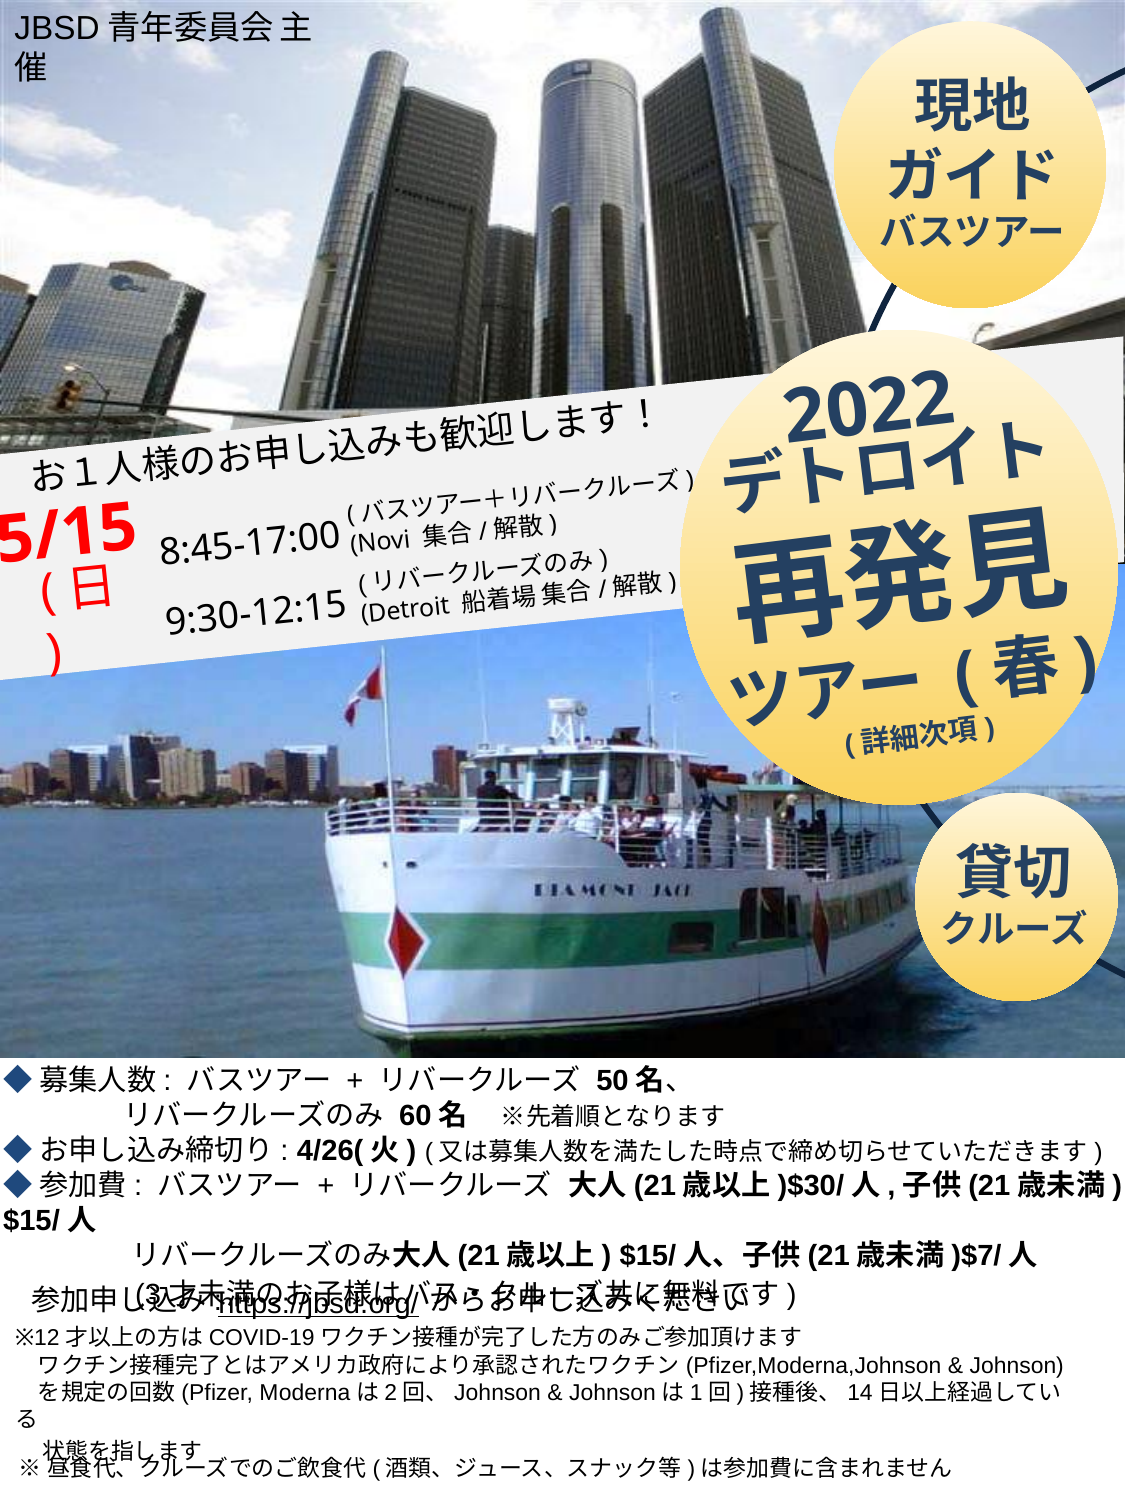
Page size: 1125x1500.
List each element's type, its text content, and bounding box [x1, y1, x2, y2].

text_box 参加申し込み: [16, 1274, 276, 1315]
text_box https://jbsd.org/ [203, 1277, 414, 1315]
picture [0, 0, 1125, 1058]
text_box ◆募集人数: バスツアー + リバークルーズ 50名、 リバークルーズのみ 60名 ※先着順となります ◆お申し込み締切り: 4/26(火) (又は募集人数を満たした時点で締め切らせていただきます) ◆参加費: バスツアー + リバークルーズ 大人(21歳以上)$30/人,子供(21歳未満)$15/人 リバークルーズのみ大人(21歳以上) $15/人、子供(21歳未満)$7/人 (3才未満のお子様はバス・クルーズ共に無料です) [0, 1065, 1125, 1319]
text_box からお申し込みください [414, 1274, 796, 1315]
text_box ※昼食代、クルーズでのご飲食代(酒類、ジュース、スナック等)は参加費に含まれません [3, 1446, 1086, 1489]
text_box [0, 446, 777, 653]
text_box ※12才以上の方はCOVID-19ワクチン接種が完了した方のみご参加頂けます ワクチン接種完了とはアメリカ政府により承認されたワクチン(Pfizer,Moderna,Johnson & Johnson) を規定の回数(Pfizer, Modernaは2回、Johnson & Johnsonは1回)接種後、14日以上経過している 状態を指します [0, 1315, 1089, 1473]
